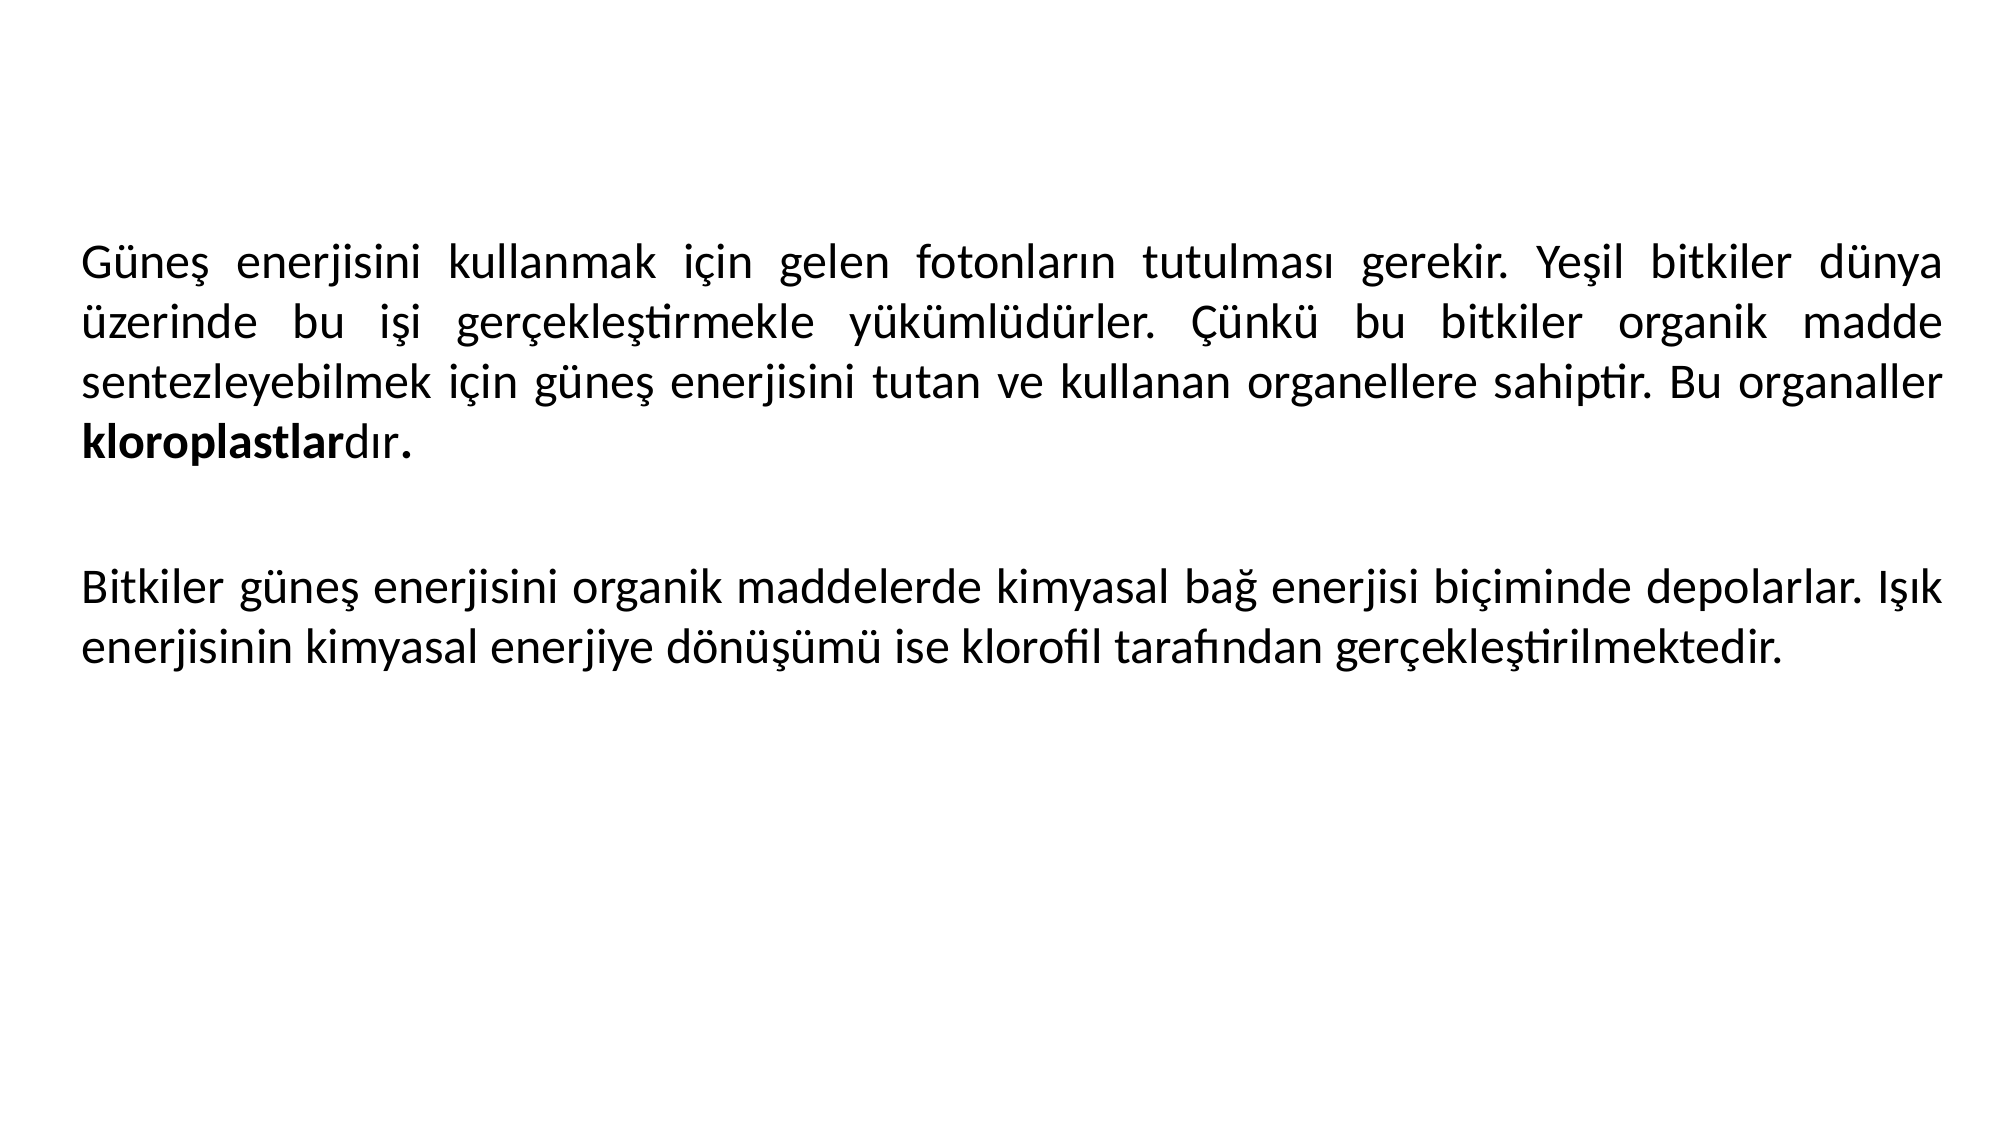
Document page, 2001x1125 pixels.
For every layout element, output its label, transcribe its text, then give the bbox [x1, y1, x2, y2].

text_box Bitkiler güneş enerjisini organik maddelerde kimyasal bağ enerjisi biçiminde depolarlar. Işık enerjisinin kimyasal enerjiye dönüşümü ise klorofil tarafından gerçekleştirilmektedir. [67, 546, 1960, 681]
text_box Güneş enerjisini kullanmak için gelen fotonların tutulması gerekir. Yeşil bitkiler dünya üzerinde bu işi gerçekleştirmekle yükümlüdürler. Çünkü bu bitkiler organik madde sentezleyebilmek için güneş enerjisini tutan ve kullanan organellere sahiptir. Bu organaller kloroplastlardır. [67, 161, 1960, 476]
